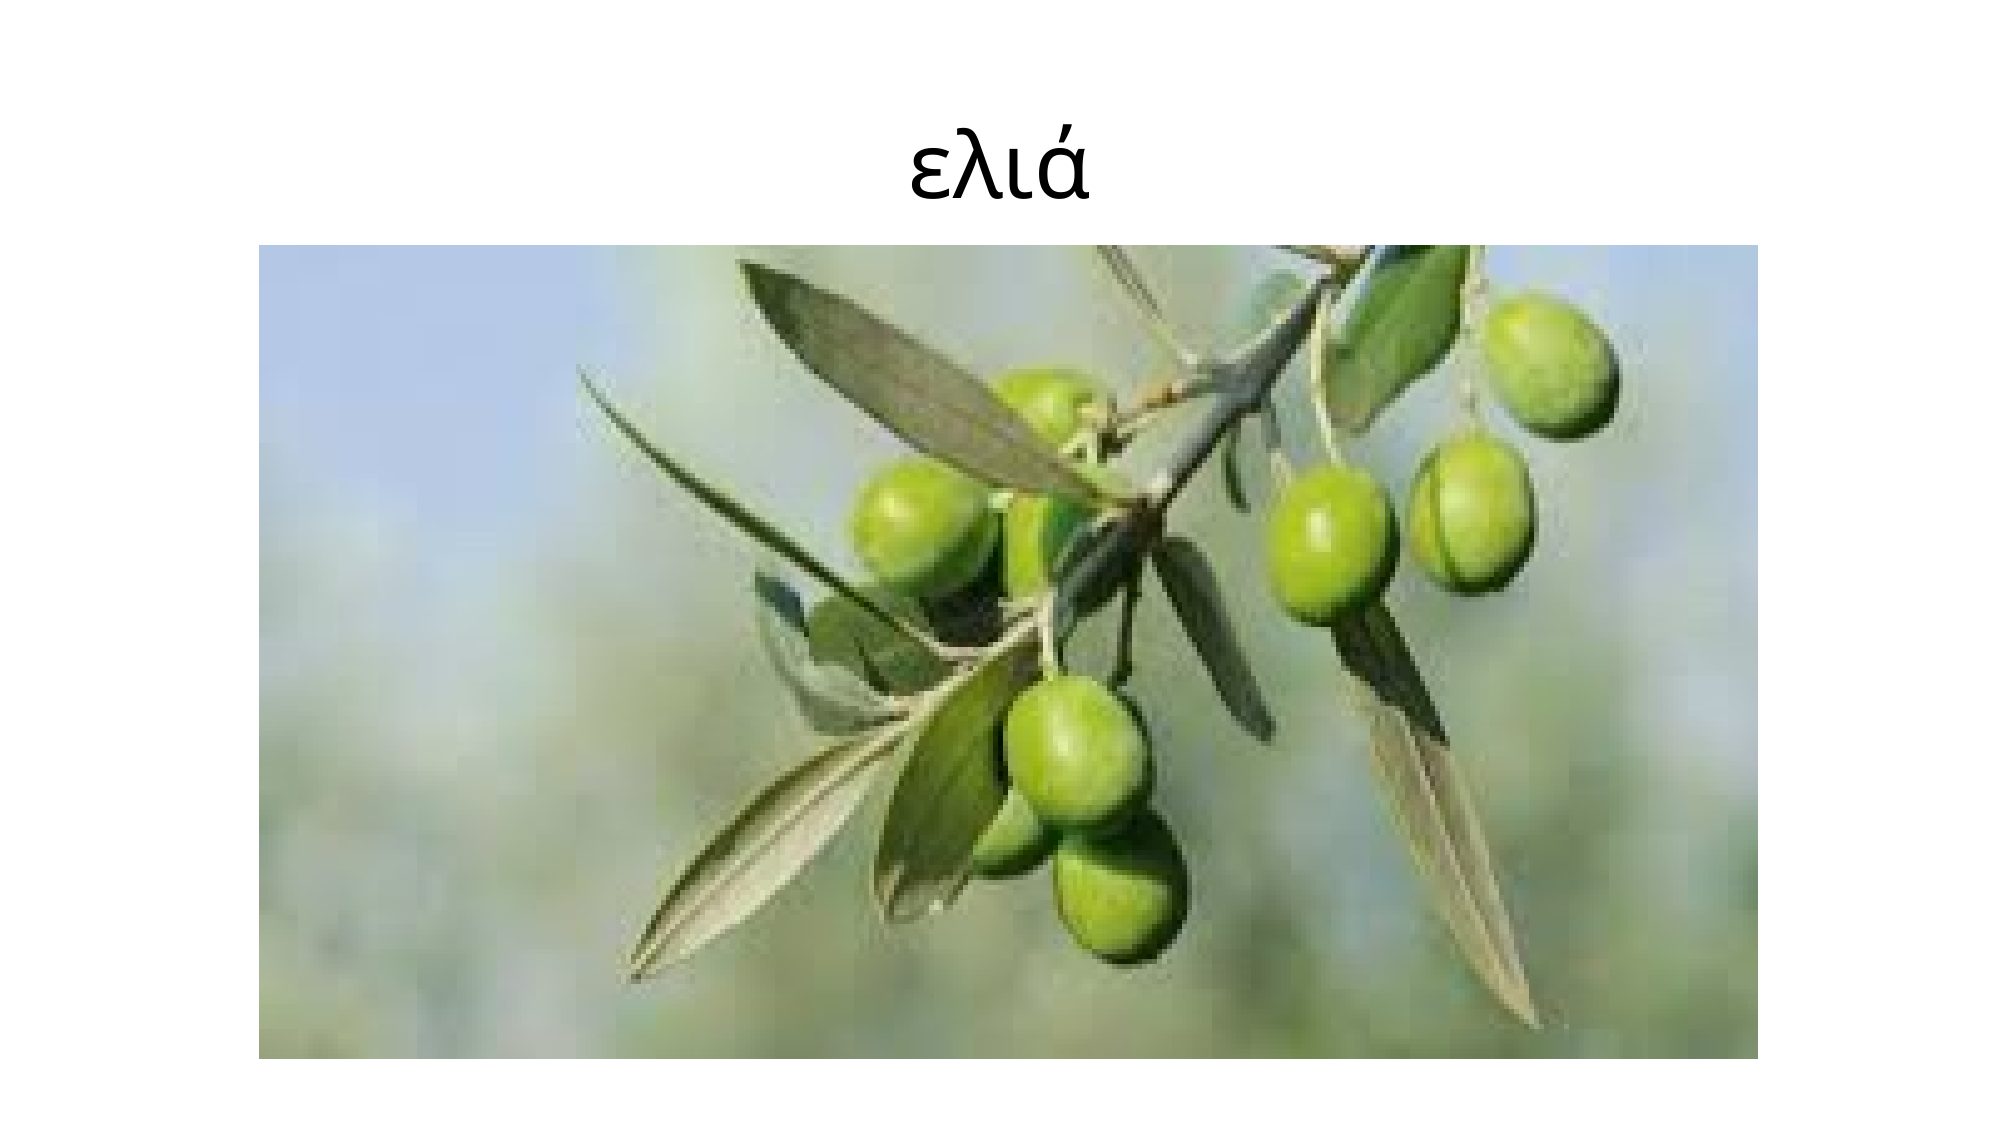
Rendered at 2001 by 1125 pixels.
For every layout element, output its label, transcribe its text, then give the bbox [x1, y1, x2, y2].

title ελιά [137, 59, 1863, 278]
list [259, 245, 1758, 1059]
